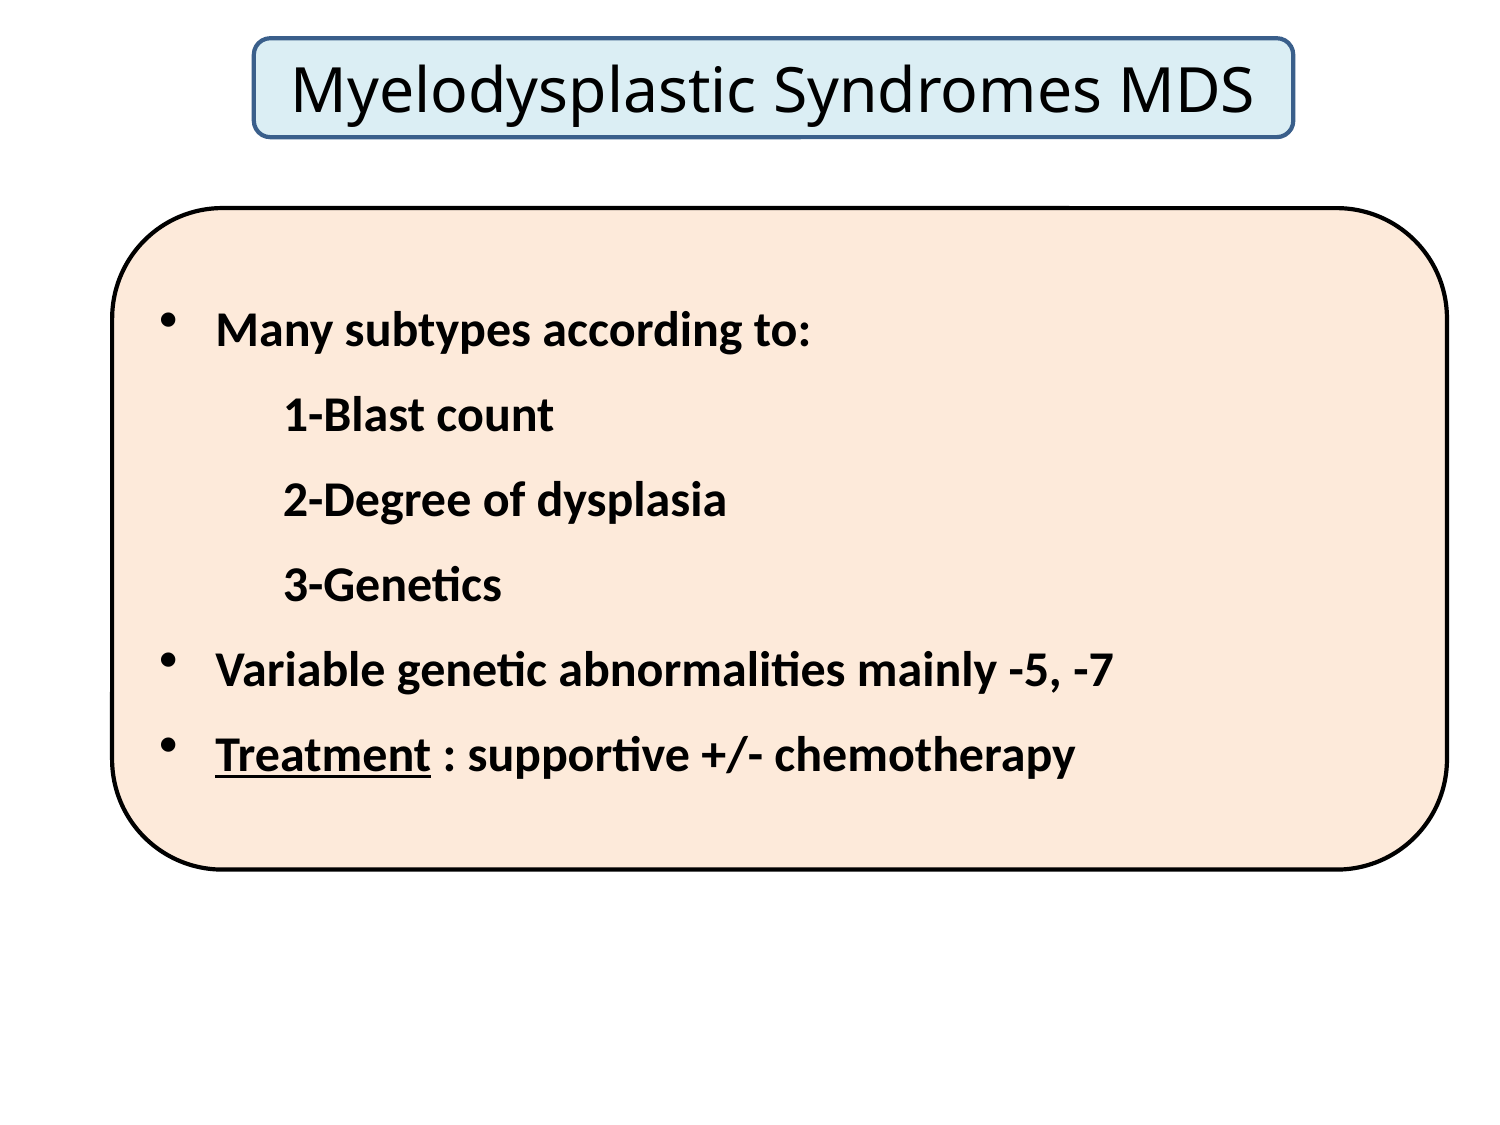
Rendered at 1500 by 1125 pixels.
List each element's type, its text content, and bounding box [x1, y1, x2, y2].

text_box Many subtypes according to: 1-Blast count 2-Degree of dysplasia 3-Genetics Variable genetic abnormalities mainly -5, -7 Treatment : supportive +/- chemotherapy [109, 205, 1450, 872]
text_box Myelodysplastic Syndromes MDS [251, 36, 1296, 140]
